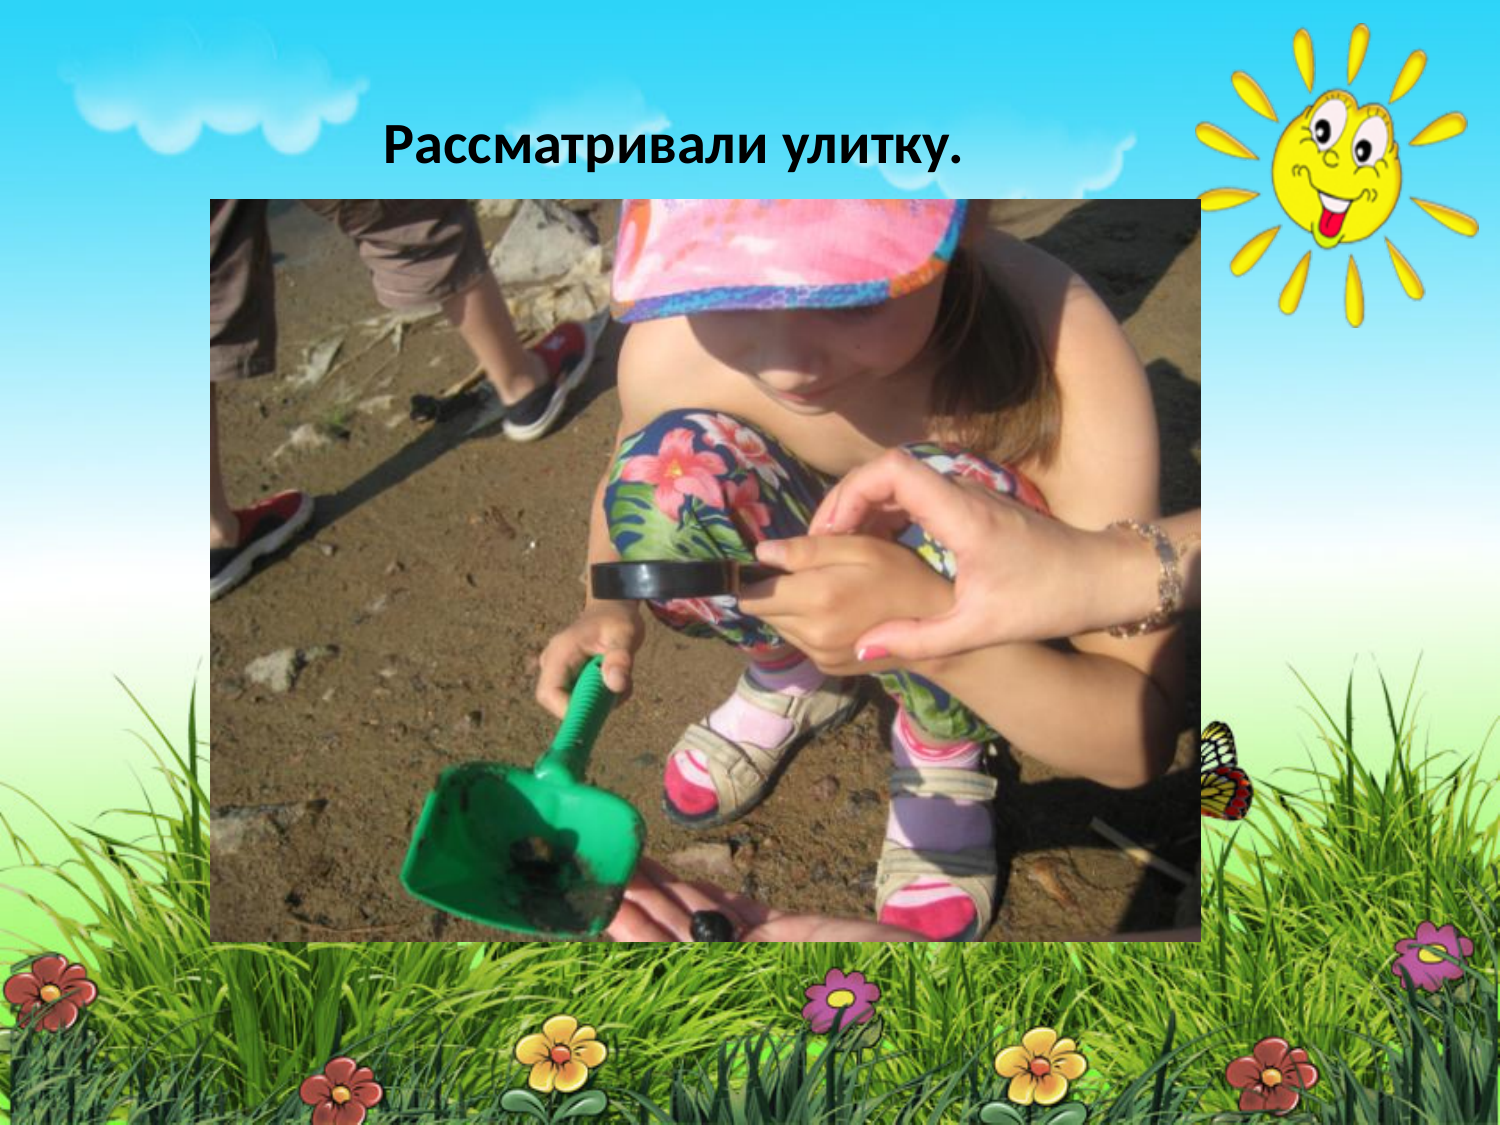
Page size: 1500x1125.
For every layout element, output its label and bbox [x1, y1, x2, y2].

text_box [0, 0, 1500, 1125]
list [210, 198, 1201, 942]
